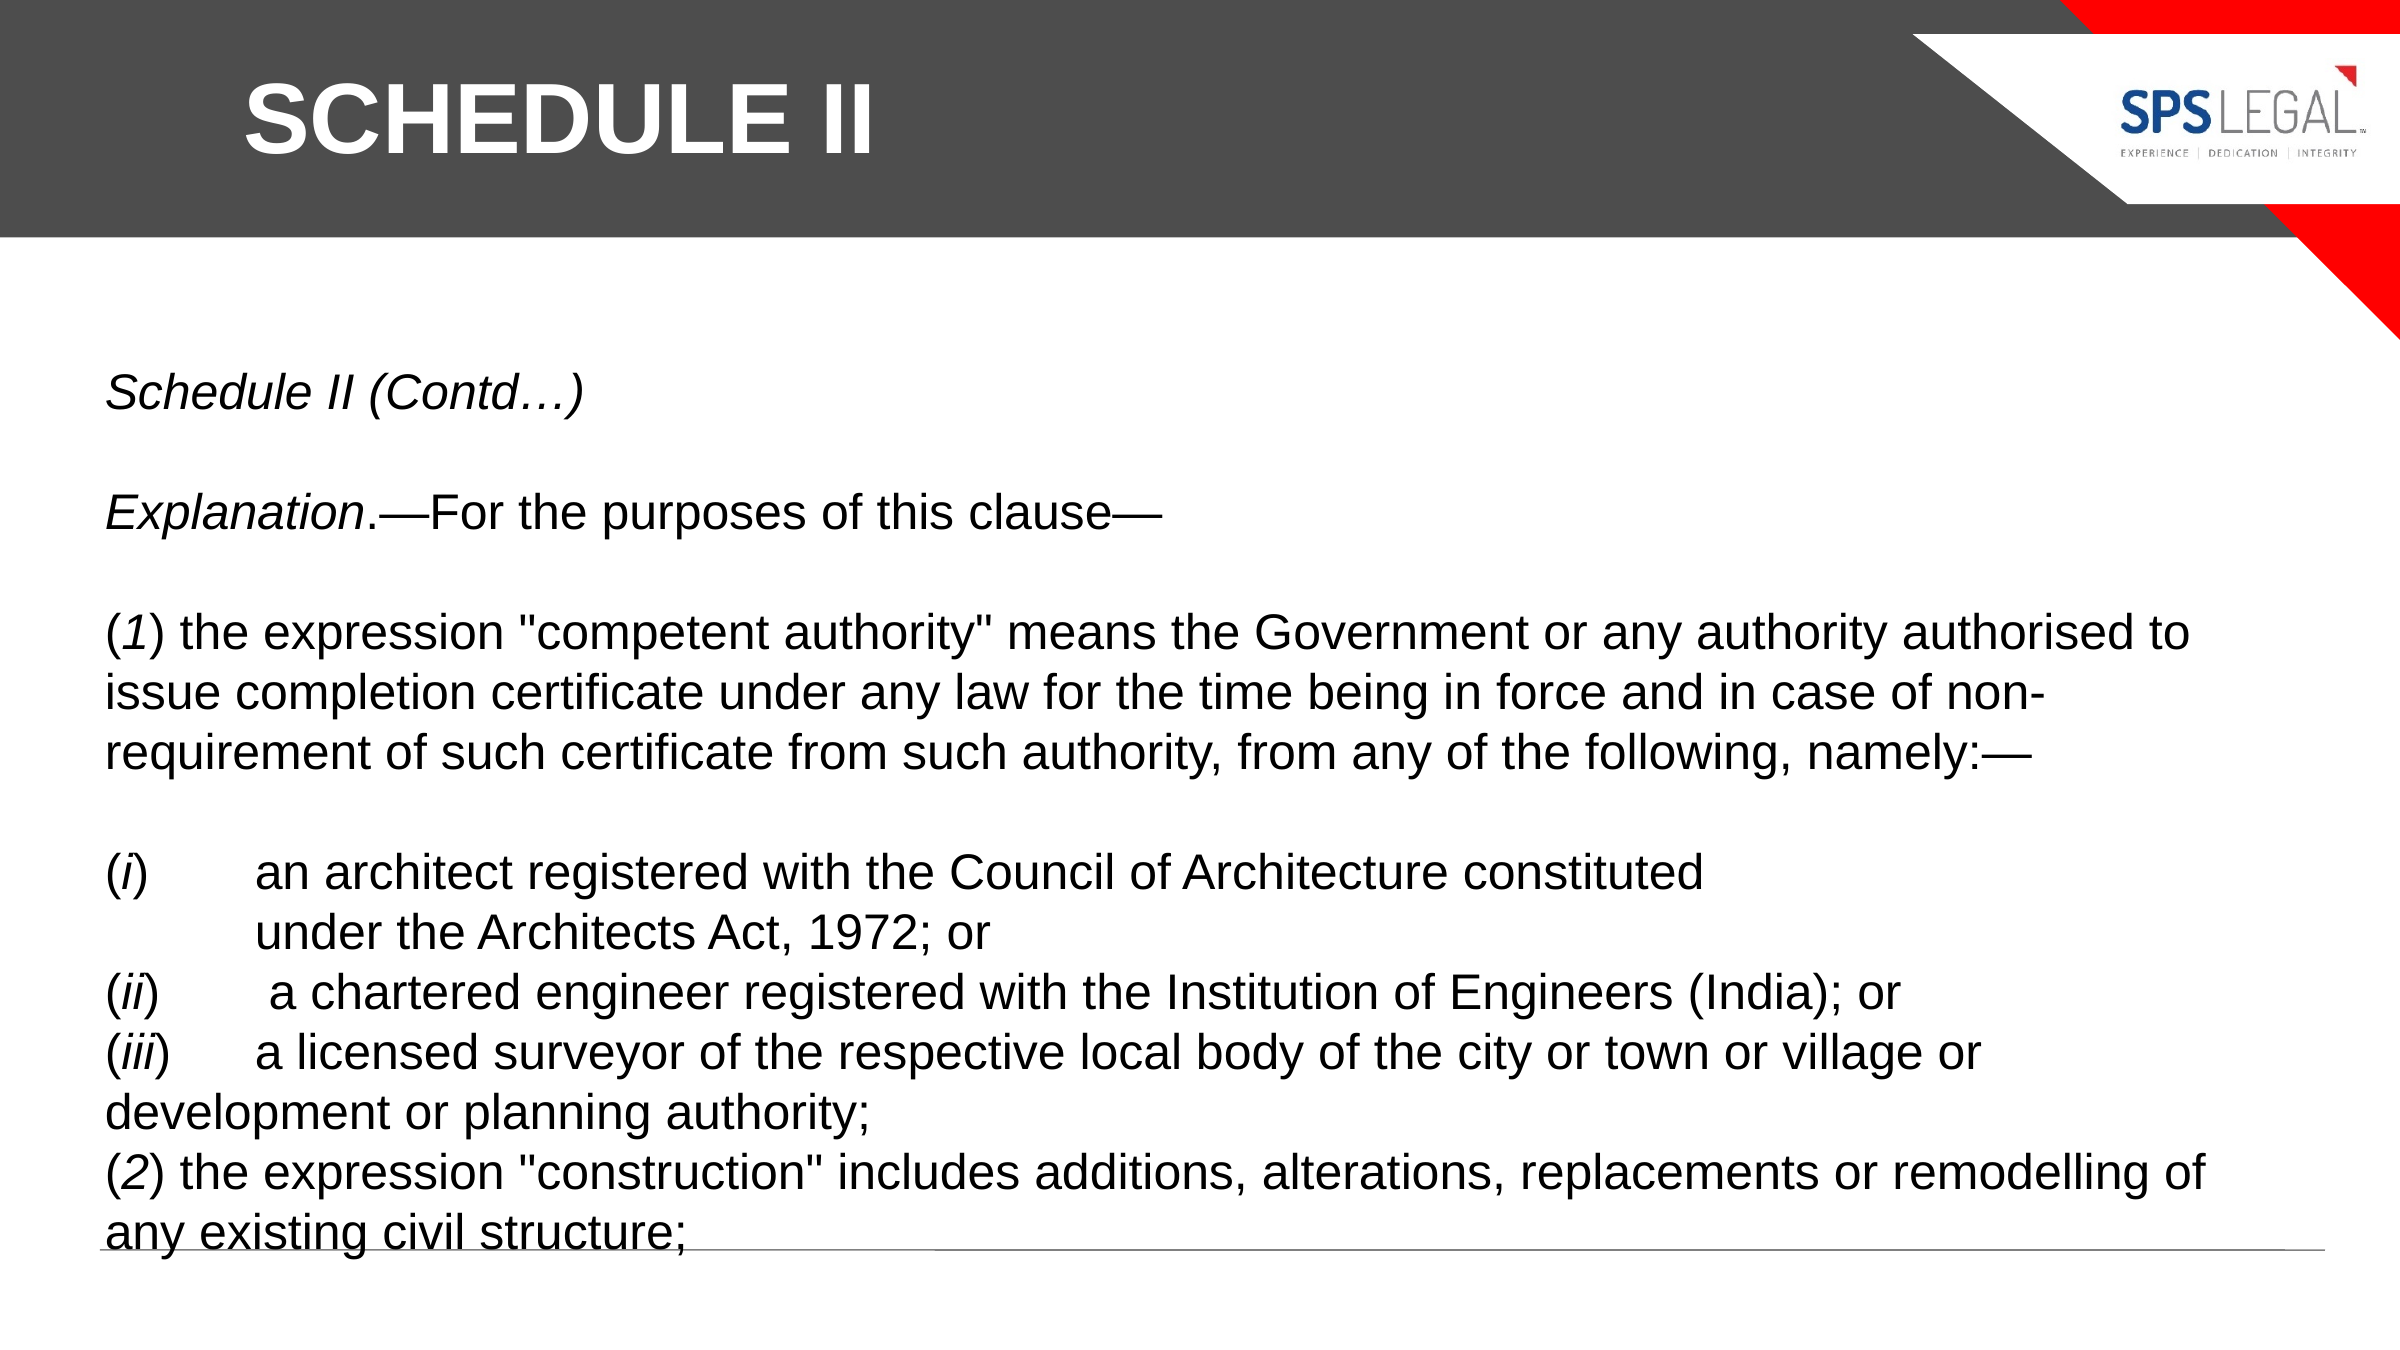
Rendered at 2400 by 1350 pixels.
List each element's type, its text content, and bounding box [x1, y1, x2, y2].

picture [2102, 58, 2375, 166]
list Schedule II (Contd…) Explanation.—For the purposes of this clause— (1) the expression "competent authority" means the Government or any authority authorised to issue completion certificate under any law for the time being in force and in case of non-requirement of such certificate from such authority, from any of the following, namely:— (i) an architect registered with the Council of Architecture constituted under the Architects Act, 1972; or (ii) a chartered engineer registered with the Institution of Engineers (India); or (iii) a licensed surveyor of the respective local body of the city or town or village or development or planning authority; (2) the expression "construction" includes additions, alterations, replacements or remodelling of any existing civil structure; [104, 359, 2236, 1217]
text_box SCHEDULE II [225, 44, 896, 183]
